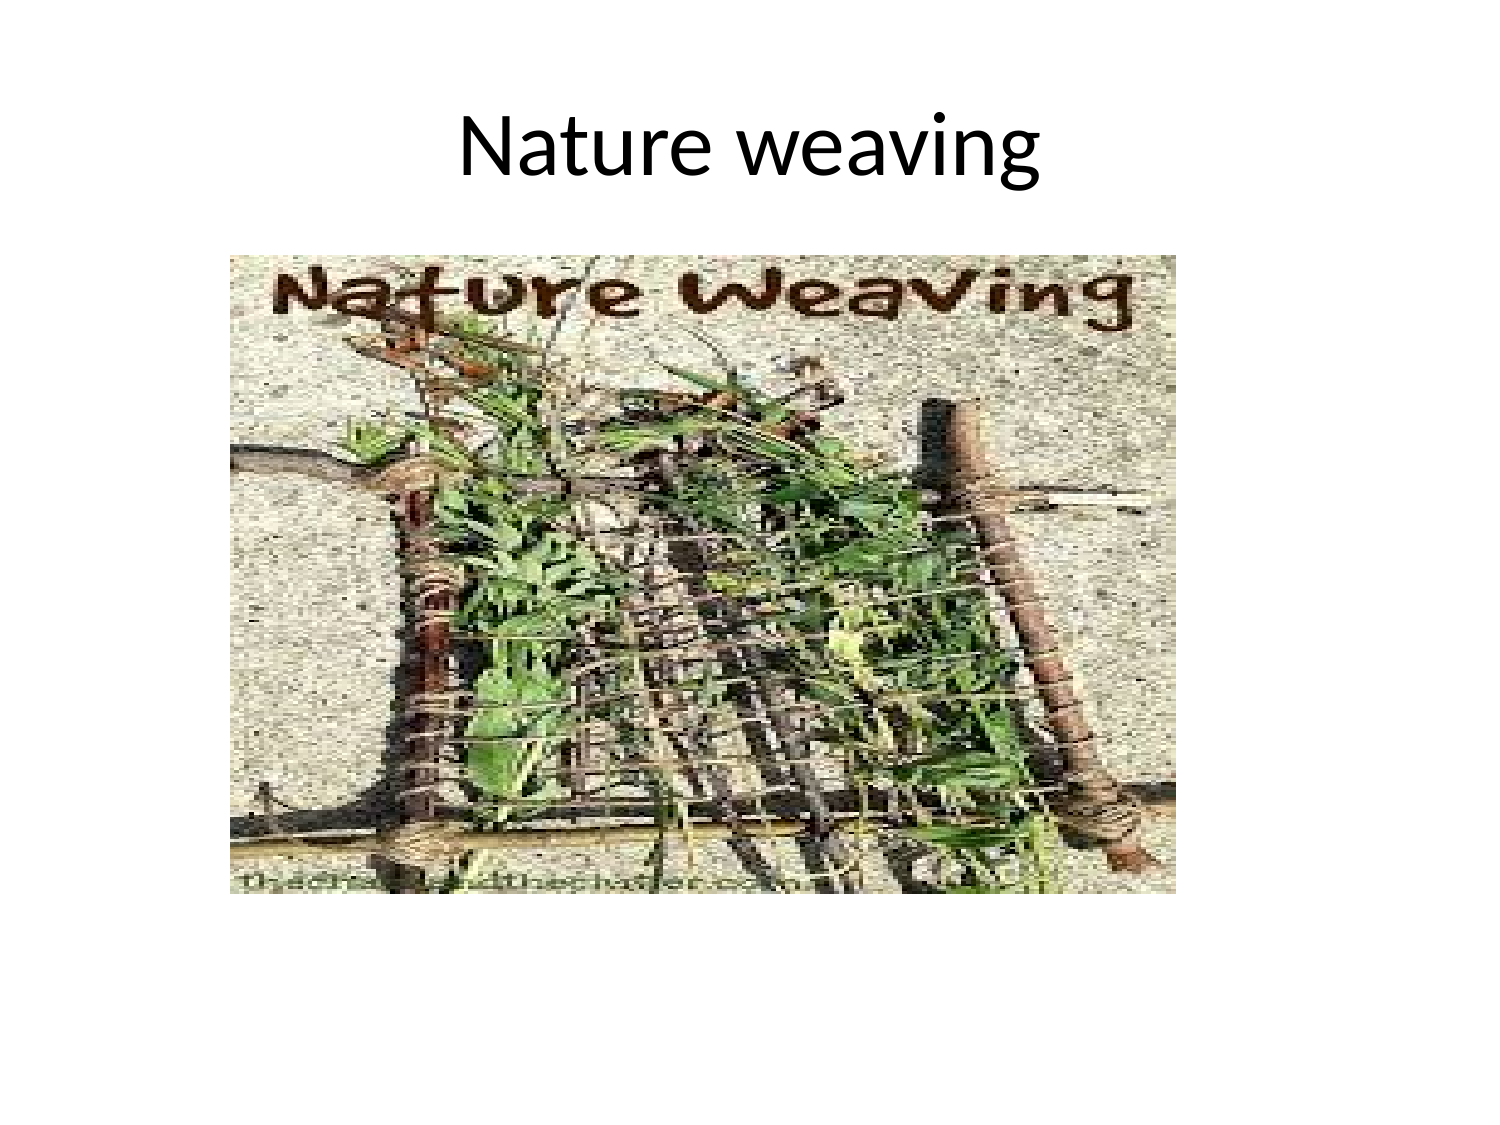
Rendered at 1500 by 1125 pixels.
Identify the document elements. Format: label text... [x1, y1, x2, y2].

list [229, 255, 1176, 894]
title Nature weaving [75, 45, 1425, 233]
